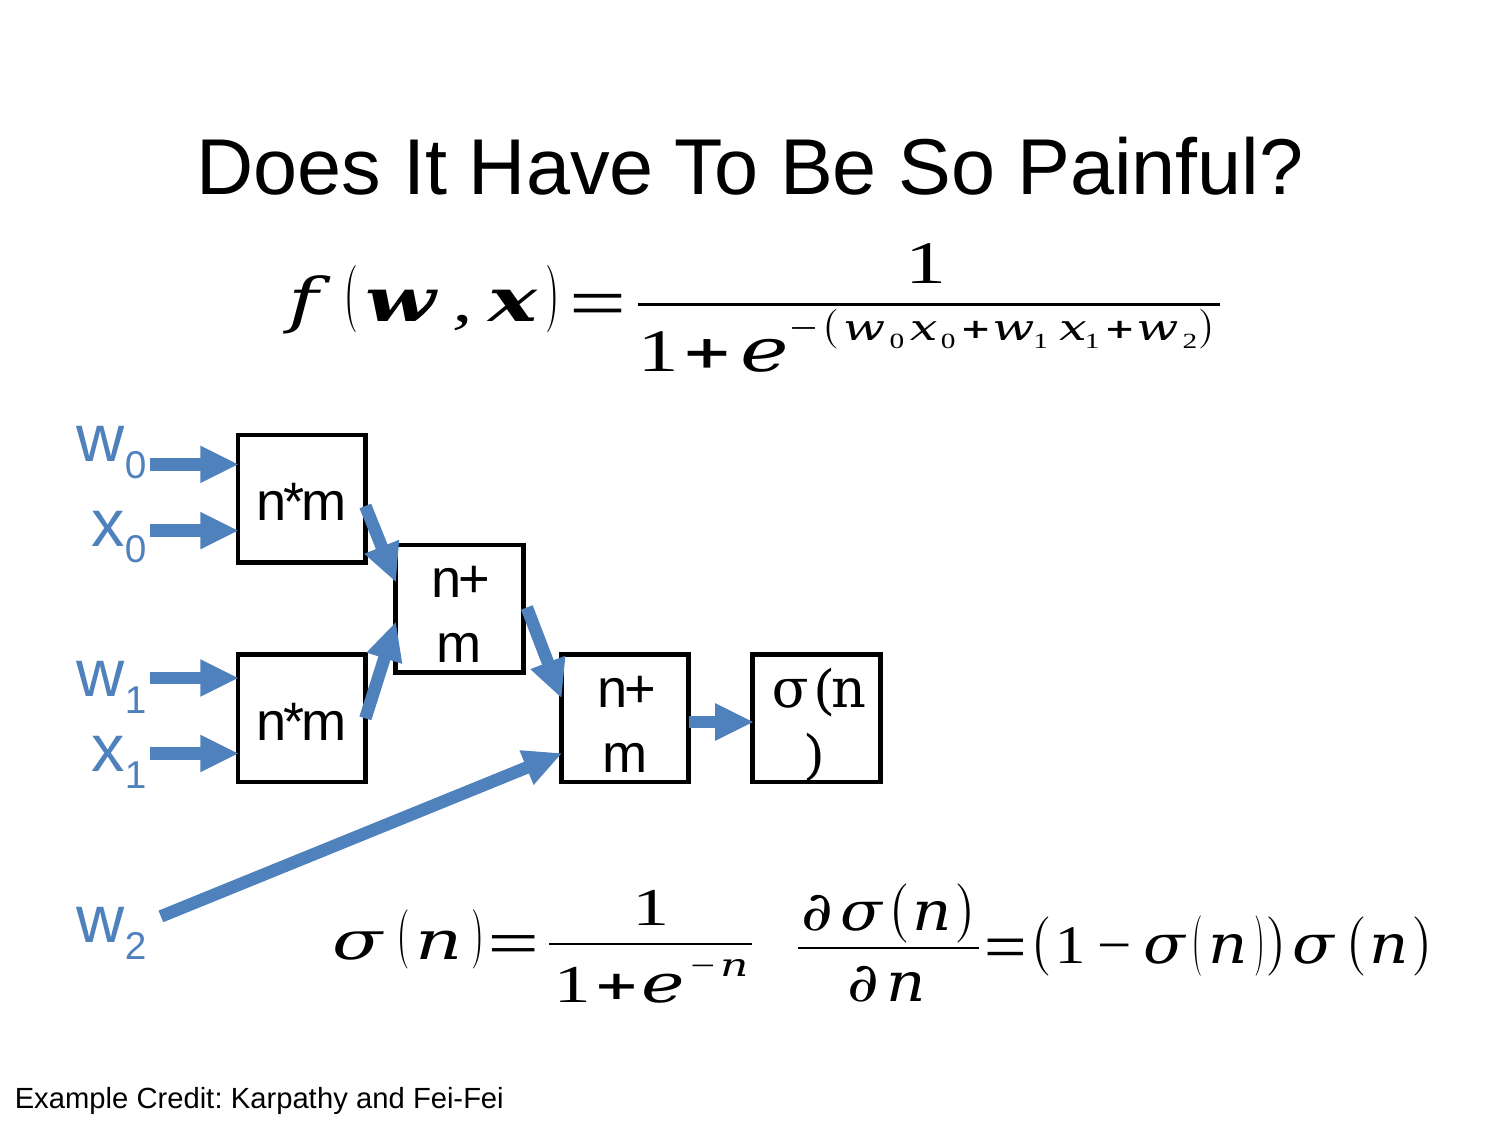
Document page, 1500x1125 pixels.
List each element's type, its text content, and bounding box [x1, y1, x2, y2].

text_box x0 [45, 471, 161, 578]
title Does It Have To Be So Painful? [103, 59, 1397, 278]
text_box n+m [560, 654, 690, 783]
text_box w1 [45, 622, 161, 729]
text_box w0 [45, 387, 161, 471]
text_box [365, 622, 396, 719]
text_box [526, 607, 562, 698]
text_box n+m [395, 544, 524, 673]
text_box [365, 505, 396, 582]
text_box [160, 753, 562, 917]
text_box Example Credit: Karpathy and Fei-Fei [0, 1072, 530, 1123]
text_box w2 [45, 868, 161, 975]
text_box x1 [45, 729, 161, 804]
text_box σ(n) [752, 654, 881, 783]
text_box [237, 434, 366, 753]
